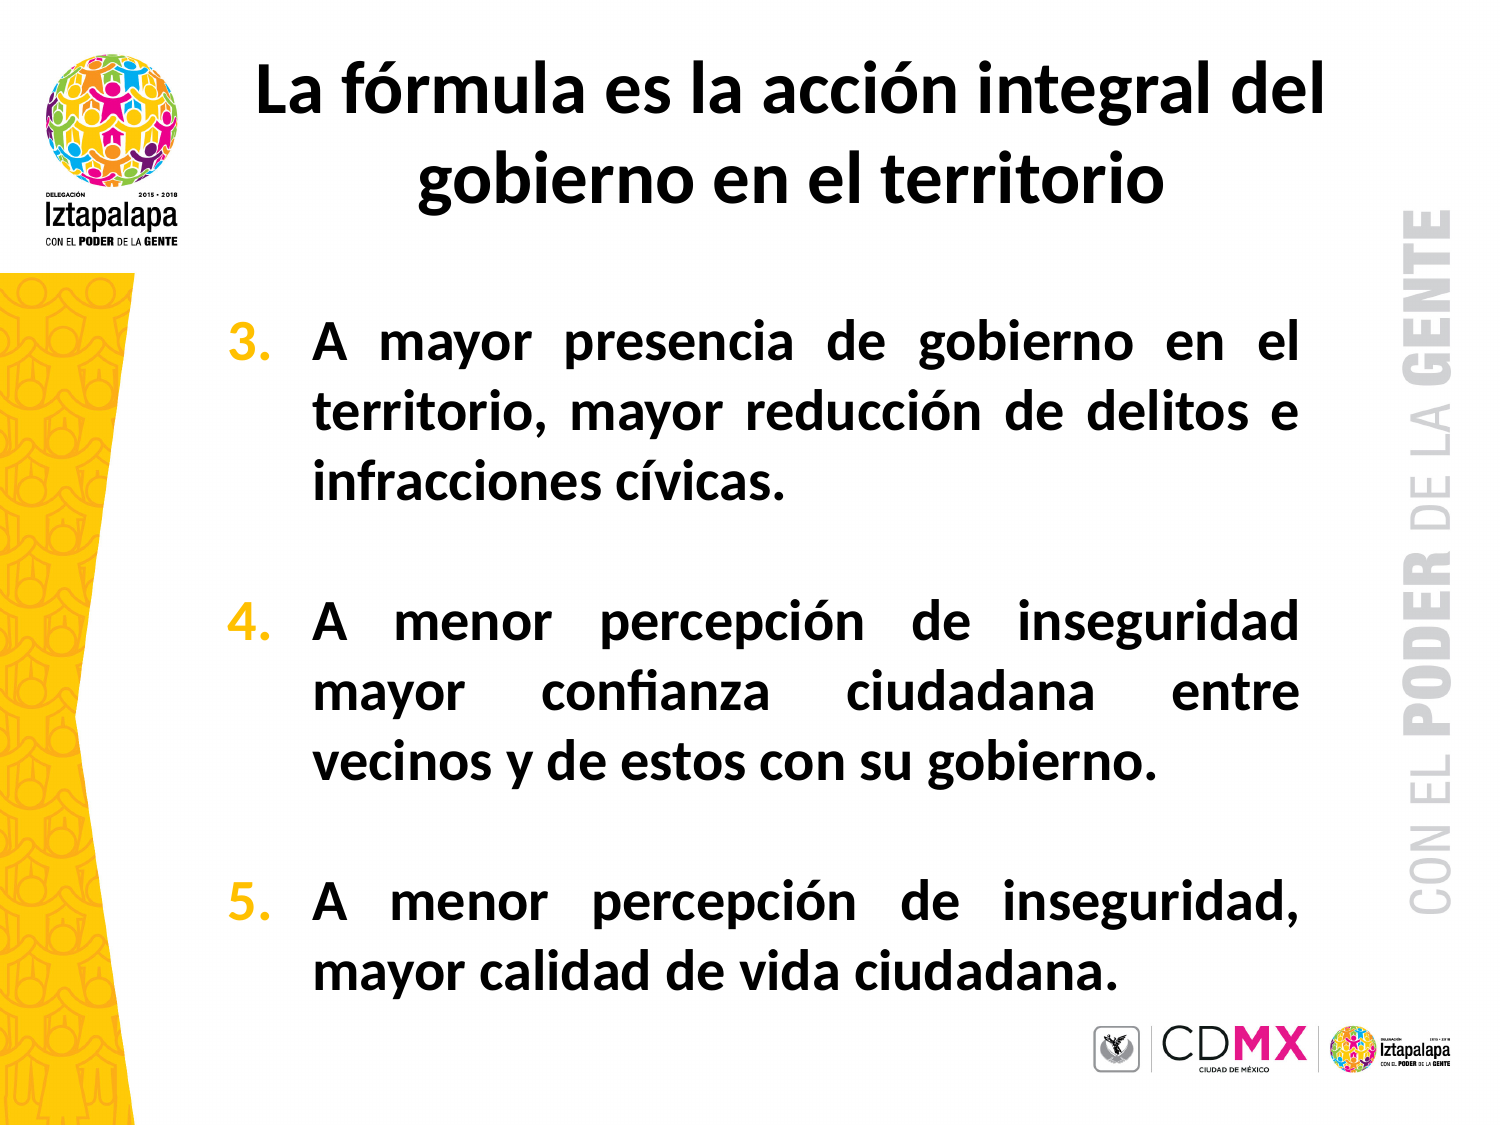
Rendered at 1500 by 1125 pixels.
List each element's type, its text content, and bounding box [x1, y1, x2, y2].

text_box La fórmula es la acción integral del gobierno en el territorio [184, 31, 1400, 227]
text_box A mayor presencia de gobierno en el territorio, mayor reducción de delitos e infracciones cívicas. A menor percepción de inseguridad mayor confianza ciudadana entre vecinos y de estos con su gobierno. A menor percepción de inseguridad, mayor calidad de vida ciudadana. [213, 294, 1316, 1080]
picture [0, 0, 1500, 1125]
